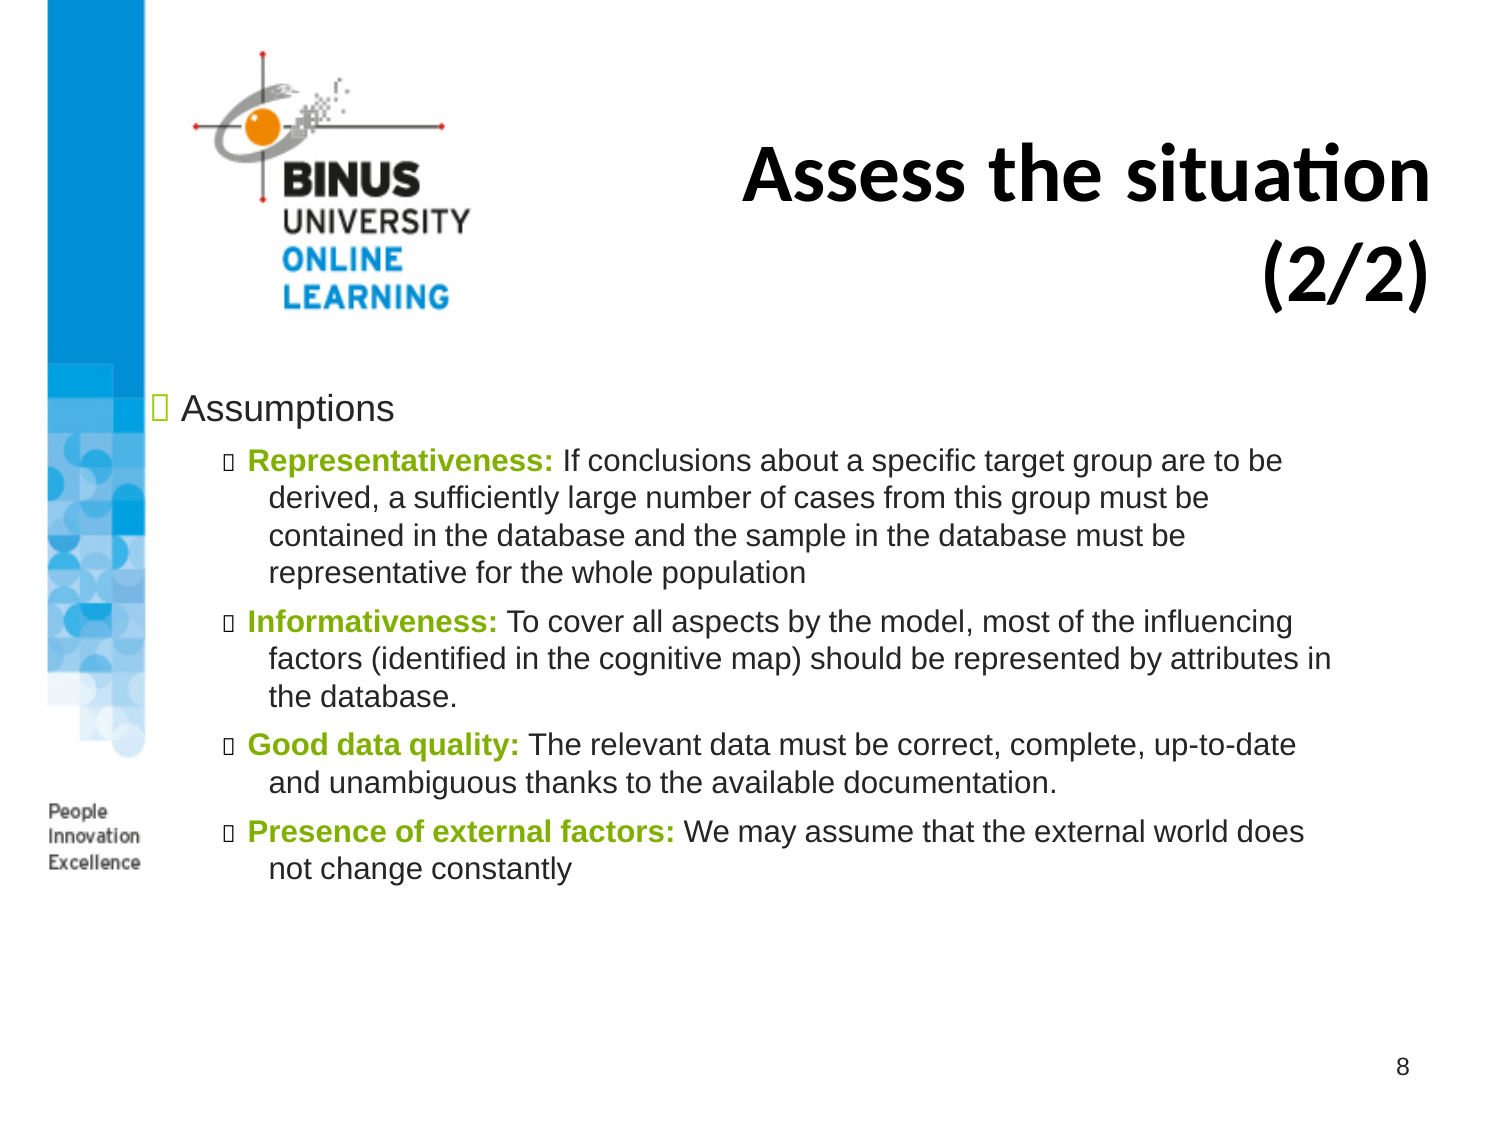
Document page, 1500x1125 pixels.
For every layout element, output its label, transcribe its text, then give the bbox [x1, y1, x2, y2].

text_box  Assumptions  Representativeness: If conclusions about a specific target group are to be derived, a sufficiently large number of cases from this group must be contained in the database and the sample in the database must be representative for the whole population  Informativeness: To cover all aspects by the model, most of the influencing factors (identified in the cognitive map) should be represented by attributes in the database.  Good data quality: The relevant data must be correct, complete, up-to-date and unambiguous thanks to the available documentation.  Presence of external factors: We may assume that the external world does not change constantly [146, 383, 1352, 886]
picture [0, 0, 1500, 1125]
title Assess the situation (2/2) [670, 126, 1447, 291]
slide_number 8 [1074, 1042, 1425, 1103]
